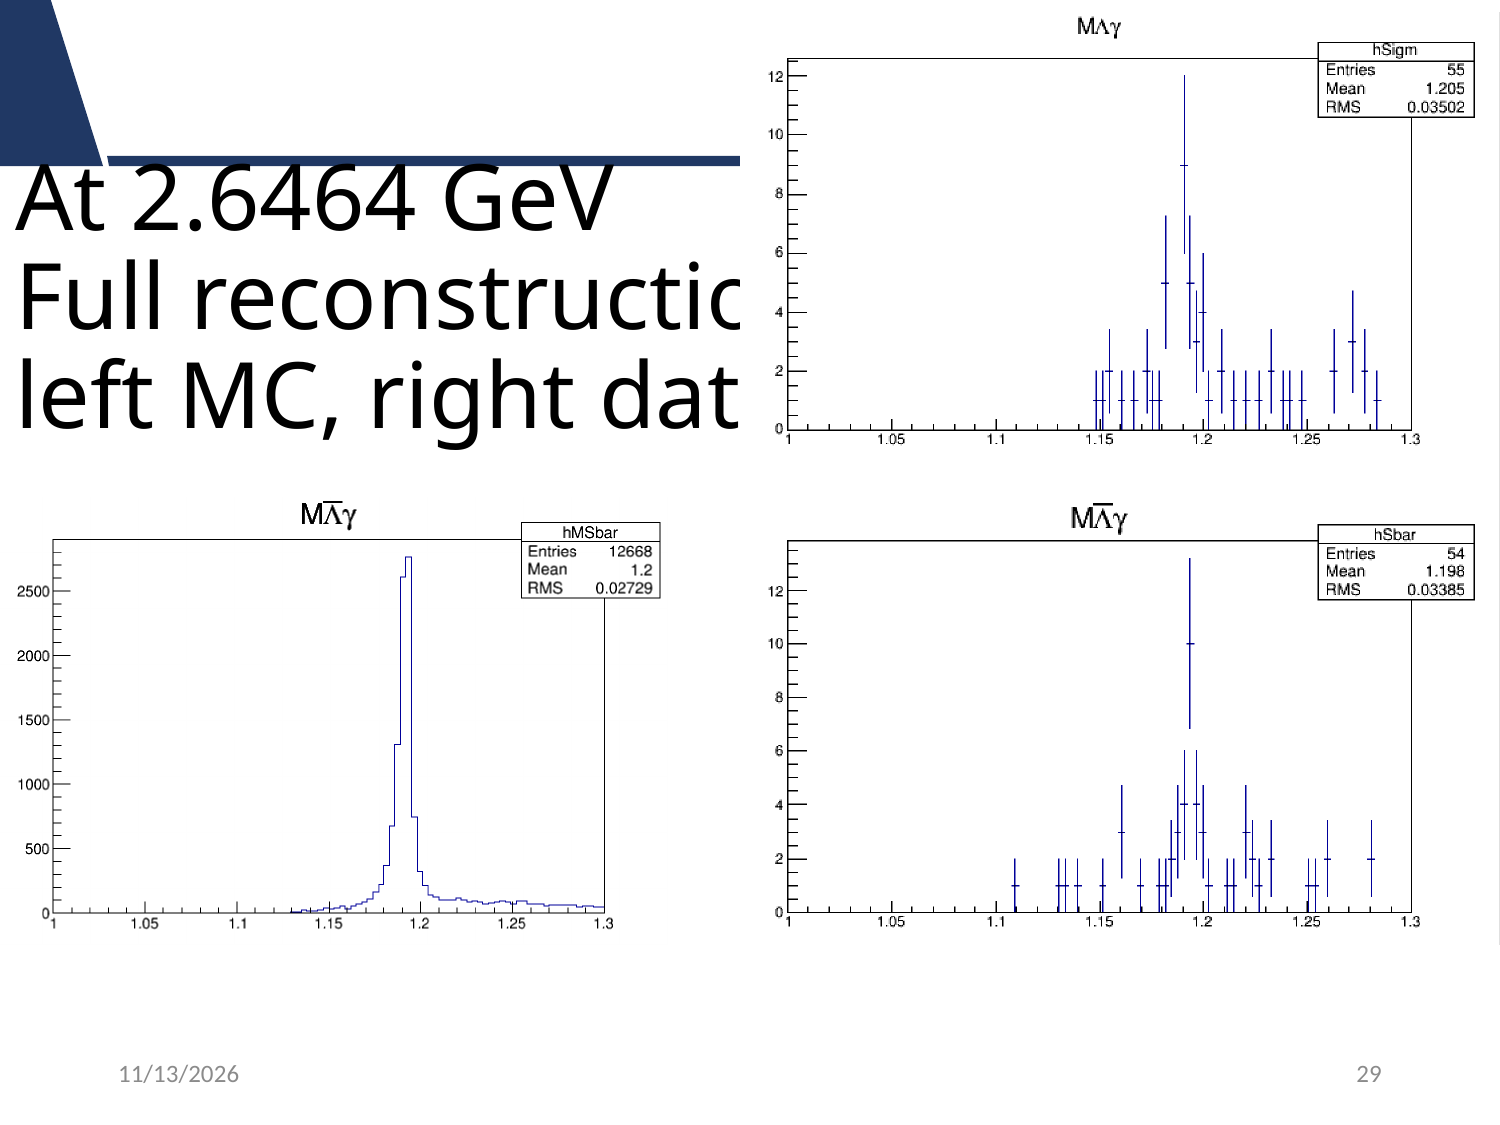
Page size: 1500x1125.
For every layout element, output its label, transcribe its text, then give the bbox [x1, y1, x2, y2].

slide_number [103, 1042, 441, 1103]
title At 2.6464 GeV Full reconstruction left MC, right data [0, 101, 740, 498]
picture [740, 12, 1500, 945]
slide_number 29 [1059, 1042, 1397, 1103]
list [0, 497, 668, 945]
